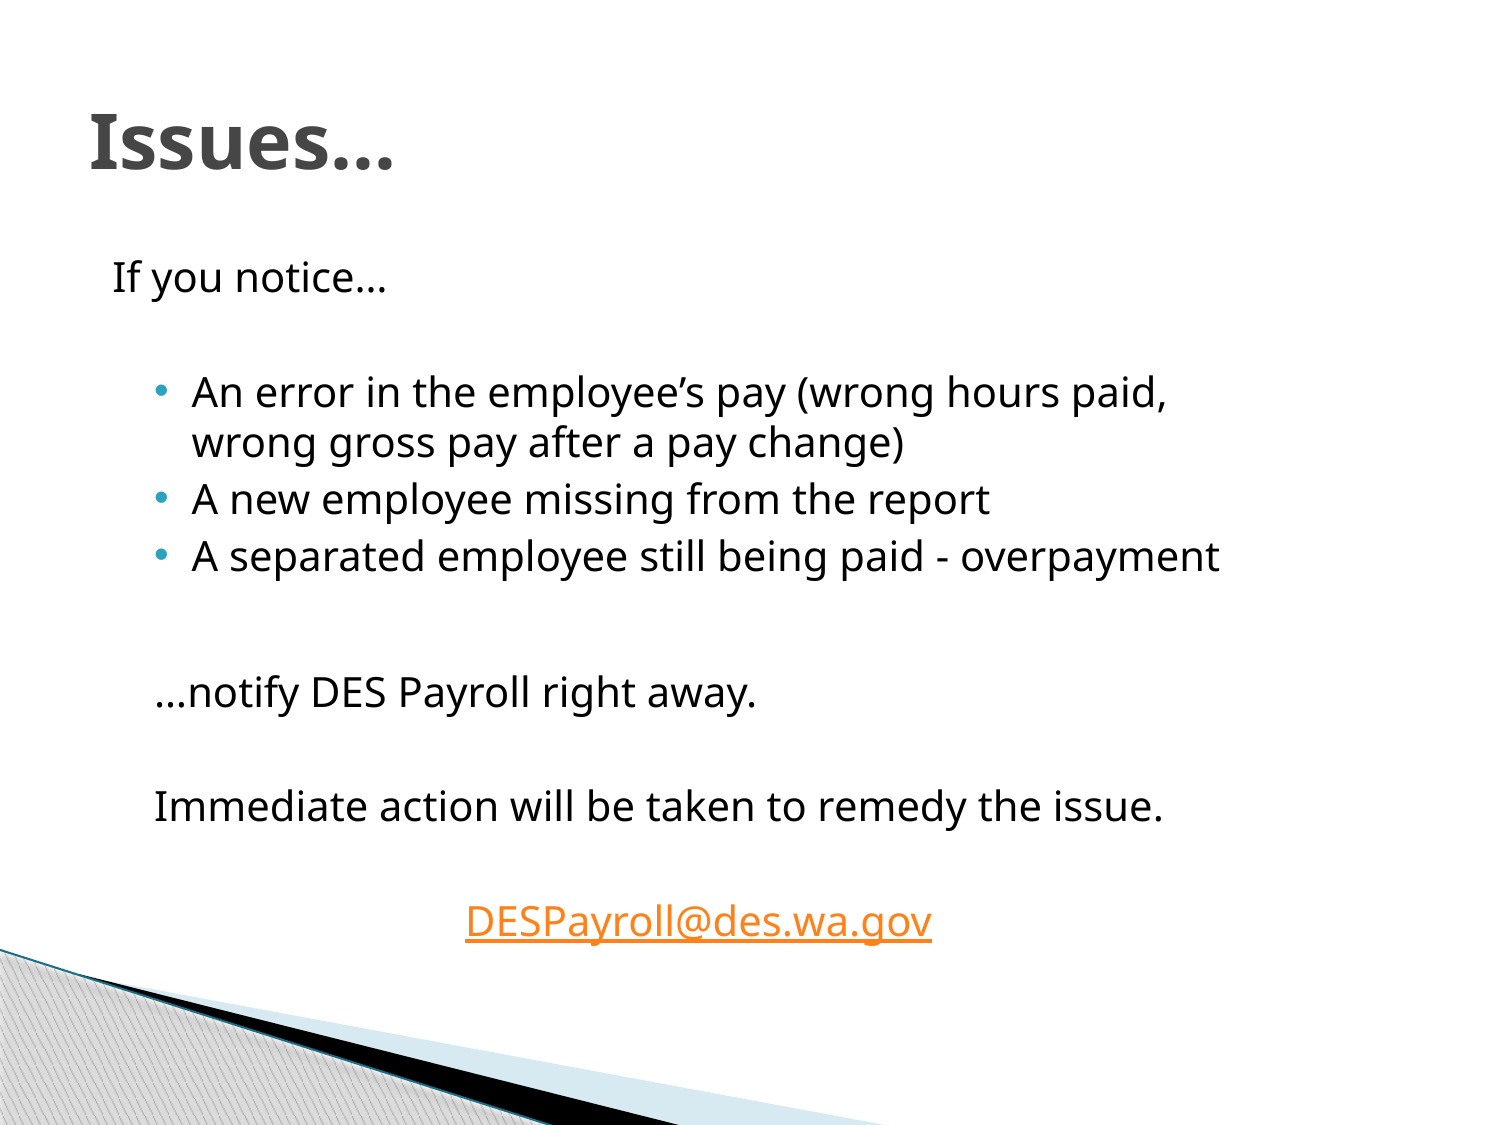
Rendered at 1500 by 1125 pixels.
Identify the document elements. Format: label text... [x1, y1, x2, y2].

list If you notice… An error in the employee’s pay (wrong hours paid, wrong gross pay after a pay change) A new employee missing from the report A separated employee still being paid - overpayment …notify DES Payroll right away. Immediate action will be taken to remedy the issue. DESPayroll@des.wa.gov [75, 243, 1300, 986]
title Issues… [75, 45, 1475, 233]
